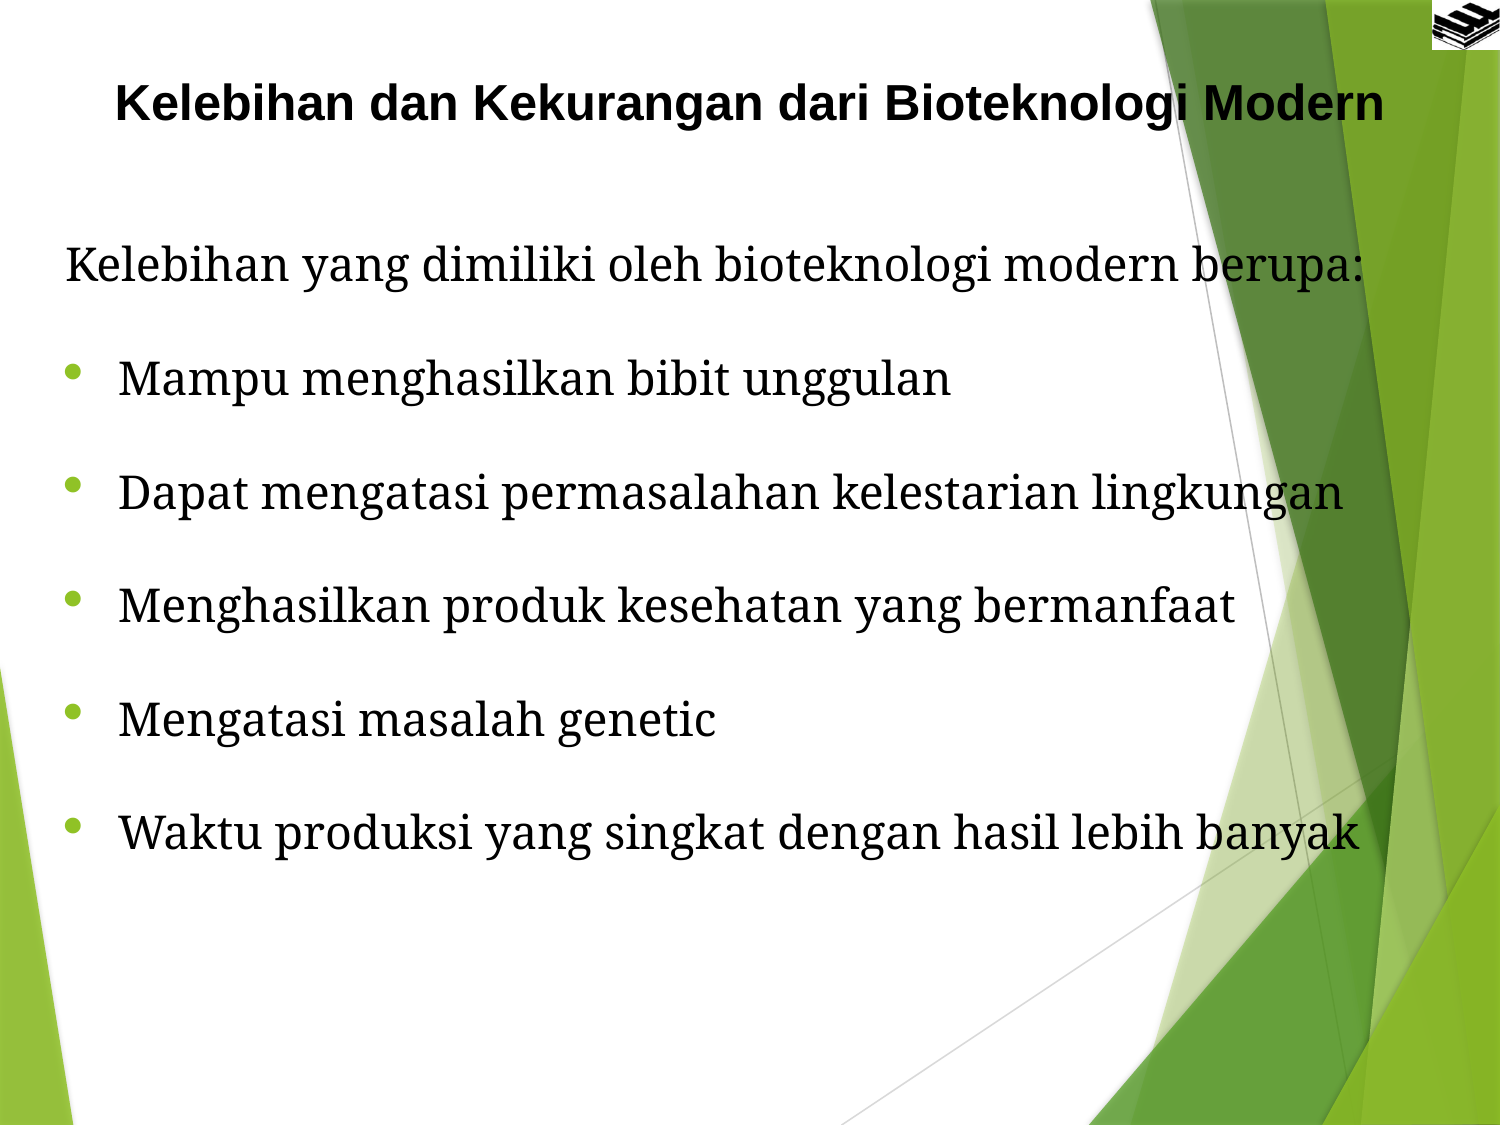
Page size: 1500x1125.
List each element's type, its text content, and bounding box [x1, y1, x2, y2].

title Kelebihan dan Kekurangan dari Bioteknologi Modern [75, 62, 1425, 200]
list Kelebihan yang dimiliki oleh bioteknologi modern berupa: Mampu menghasilkan bibit unggulan Dapat mengatasi permasalahan kelestarian lingkungan Menghasilkan produk kesehatan yang bermanfaat Mengatasi masalah genetic Waktu produksi yang singkat dengan hasil lebih banyak [50, 200, 1450, 1025]
picture [1432, 0, 1500, 50]
